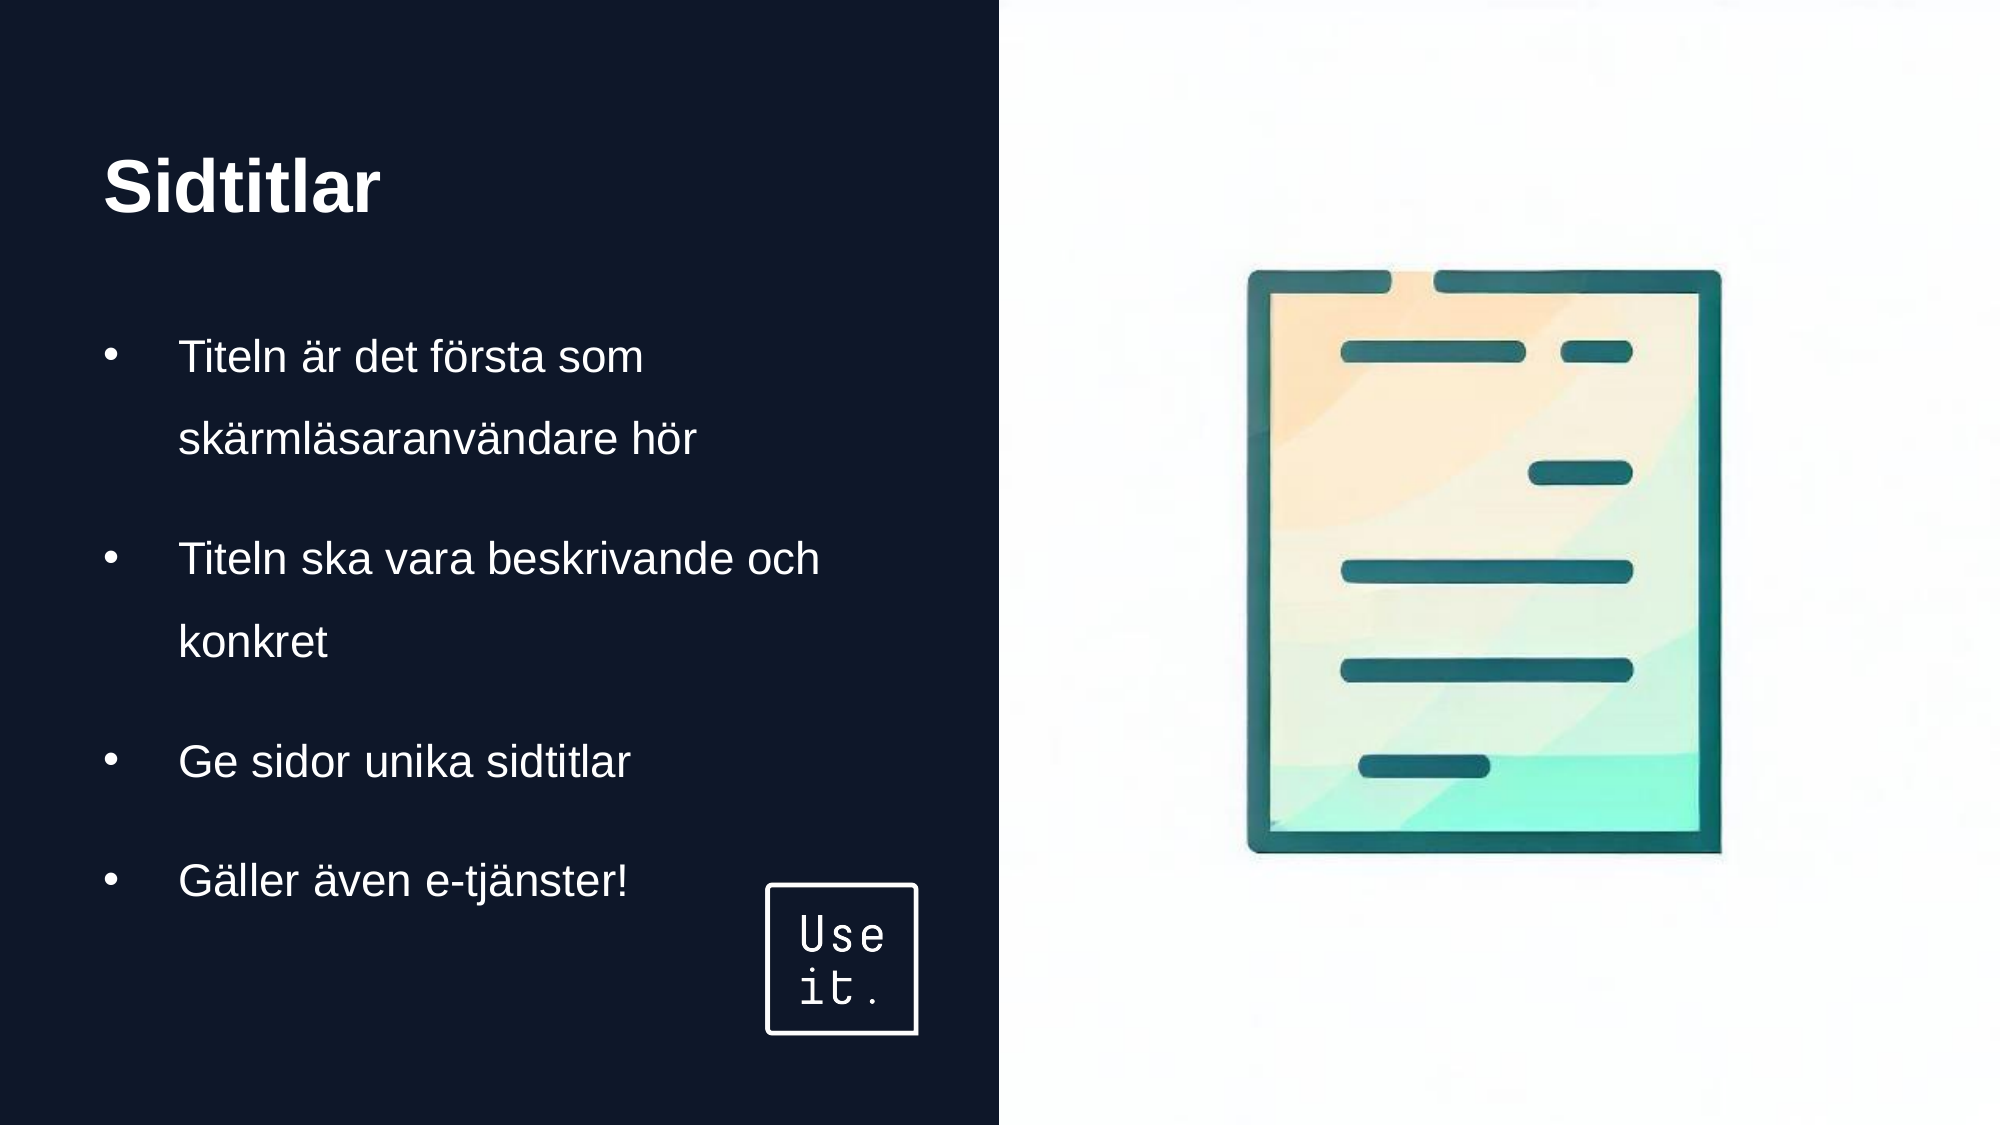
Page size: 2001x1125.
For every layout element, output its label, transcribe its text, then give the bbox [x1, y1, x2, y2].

list Titeln är det första som skärmläsaranvändare hör Titeln ska vara beskrivande och konkret Ge sidor unika sidtitlar Gäller även e-tjänster! [88, 291, 919, 1125]
picture [999, 0, 2000, 1125]
title Sidtitlar [88, 140, 919, 291]
